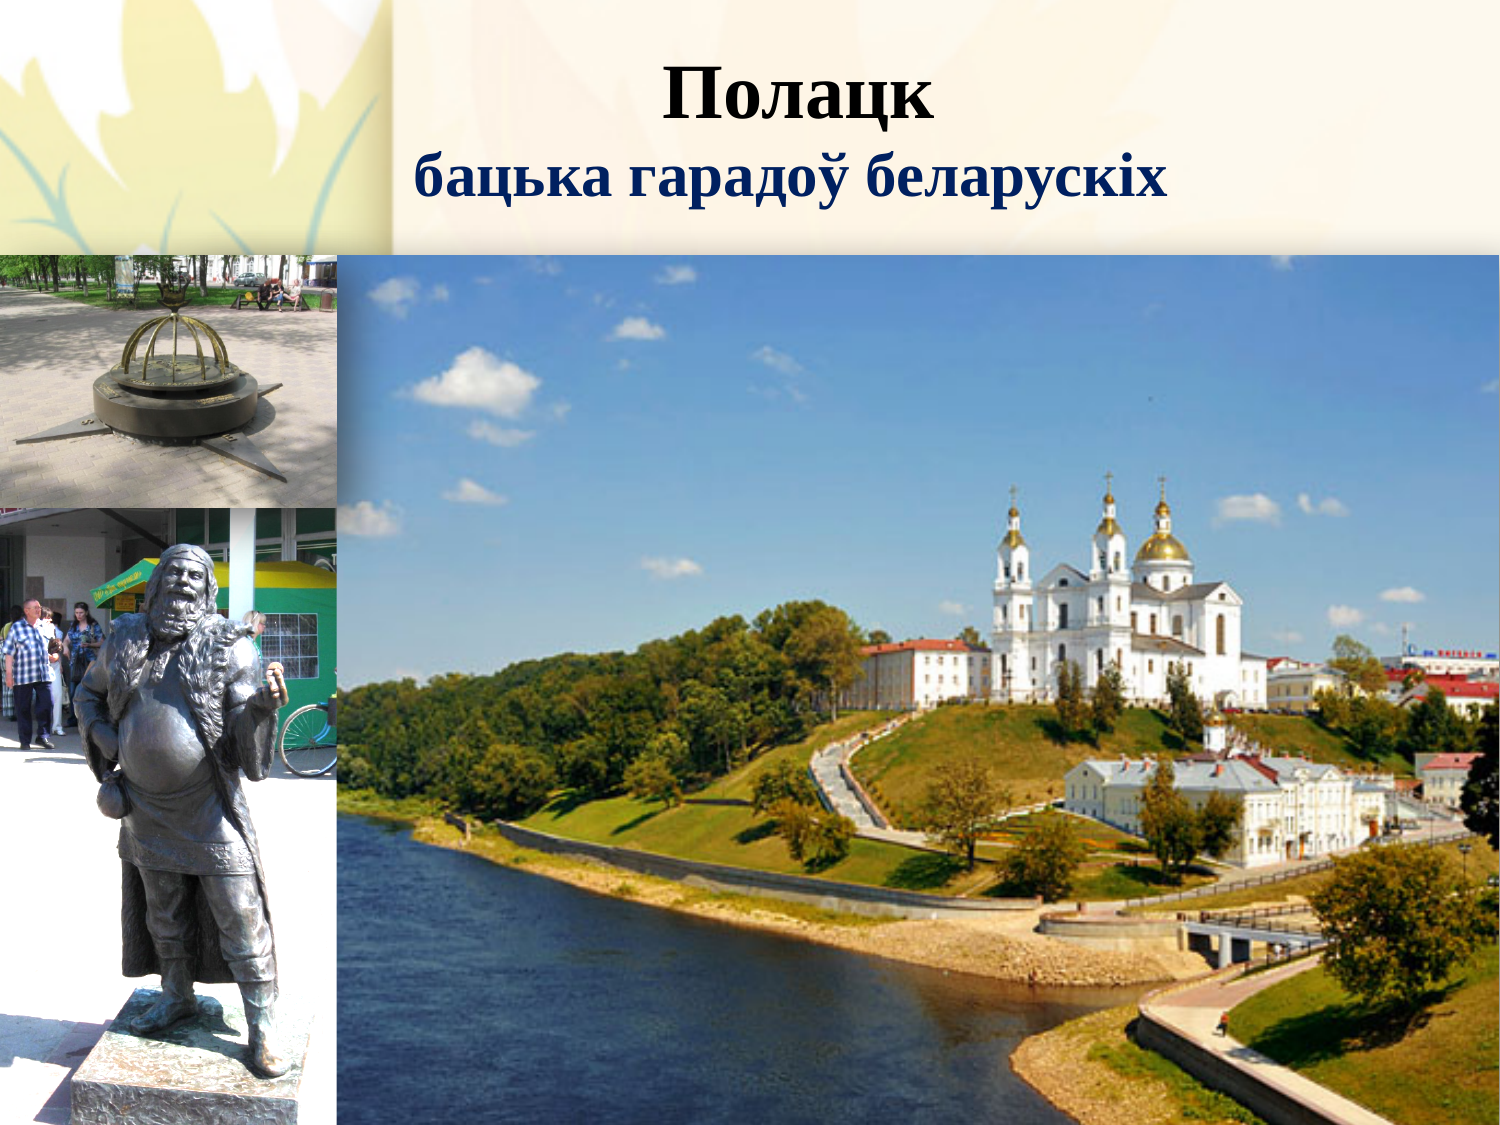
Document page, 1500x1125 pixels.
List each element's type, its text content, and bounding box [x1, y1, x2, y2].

picture [0, 0, 1500, 1125]
title Полацк бацька гарадоў беларускіх [123, 30, 1474, 219]
